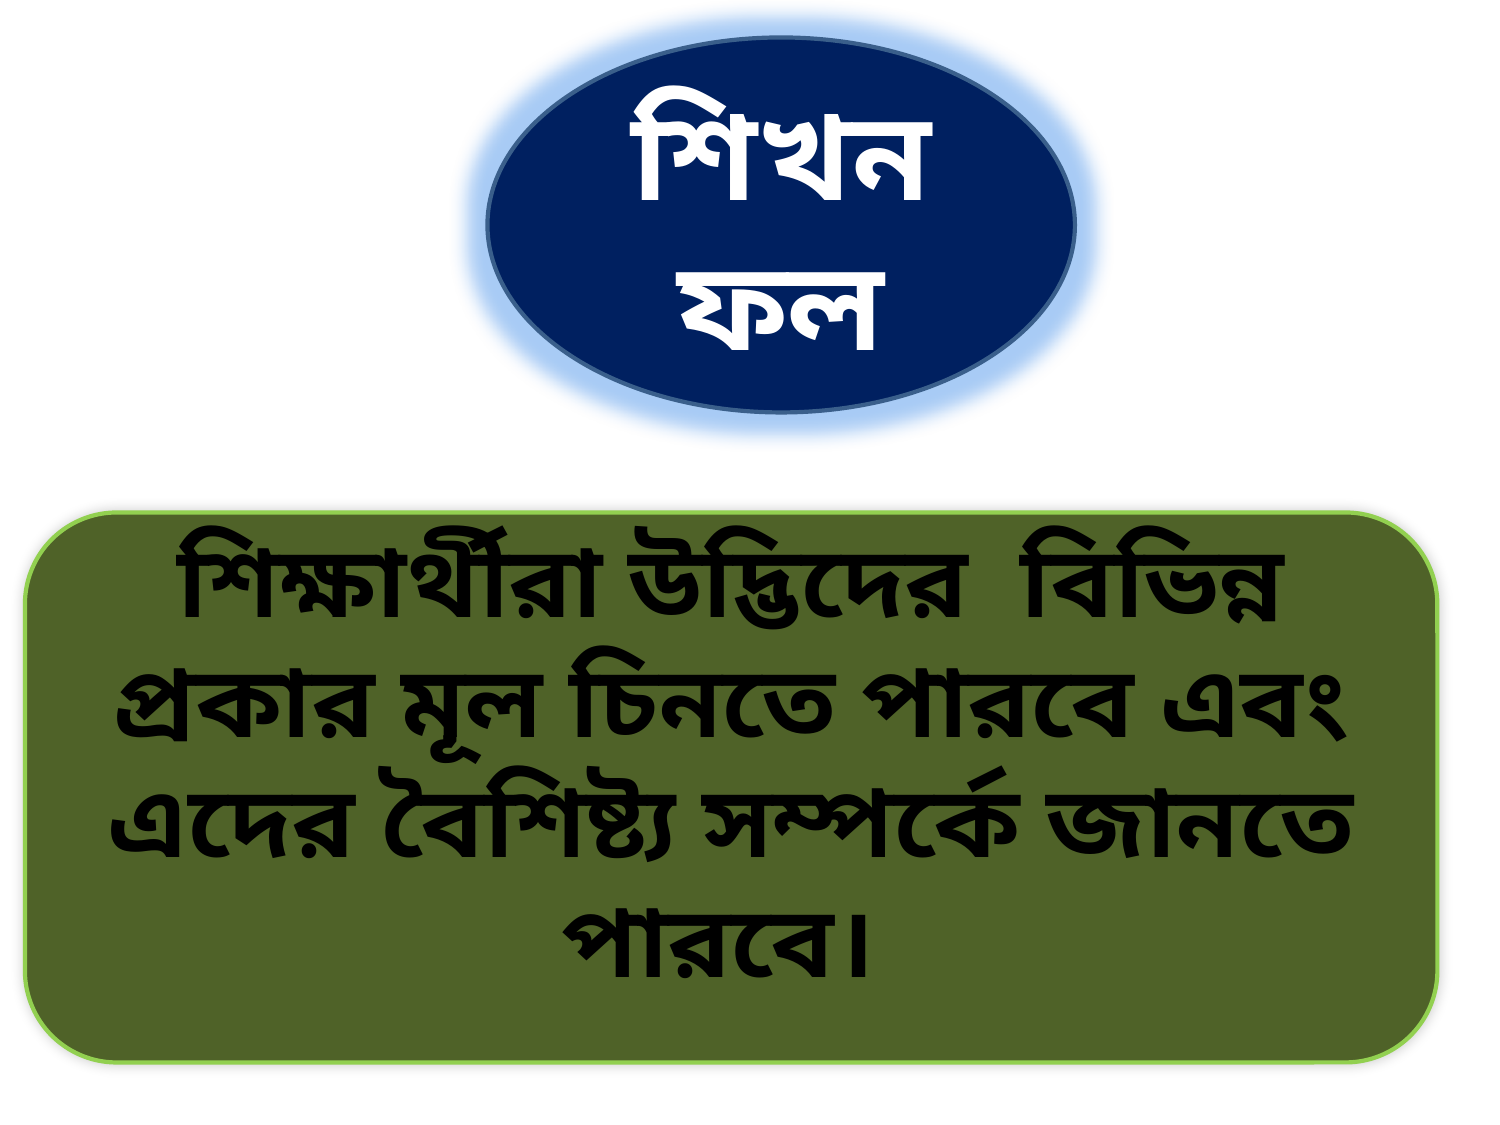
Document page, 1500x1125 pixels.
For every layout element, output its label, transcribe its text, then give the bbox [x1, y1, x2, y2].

text_box শিখন ফল [485, 35, 1078, 415]
text_box শিক্ষার্থীরা উদ্ভিদের বিভিন্ন প্রকার মূল চিনতে পারবে এবং এদের বৈশিষ্ট্য সম্পর্কে জানতে পারবে। [22, 510, 1440, 1065]
